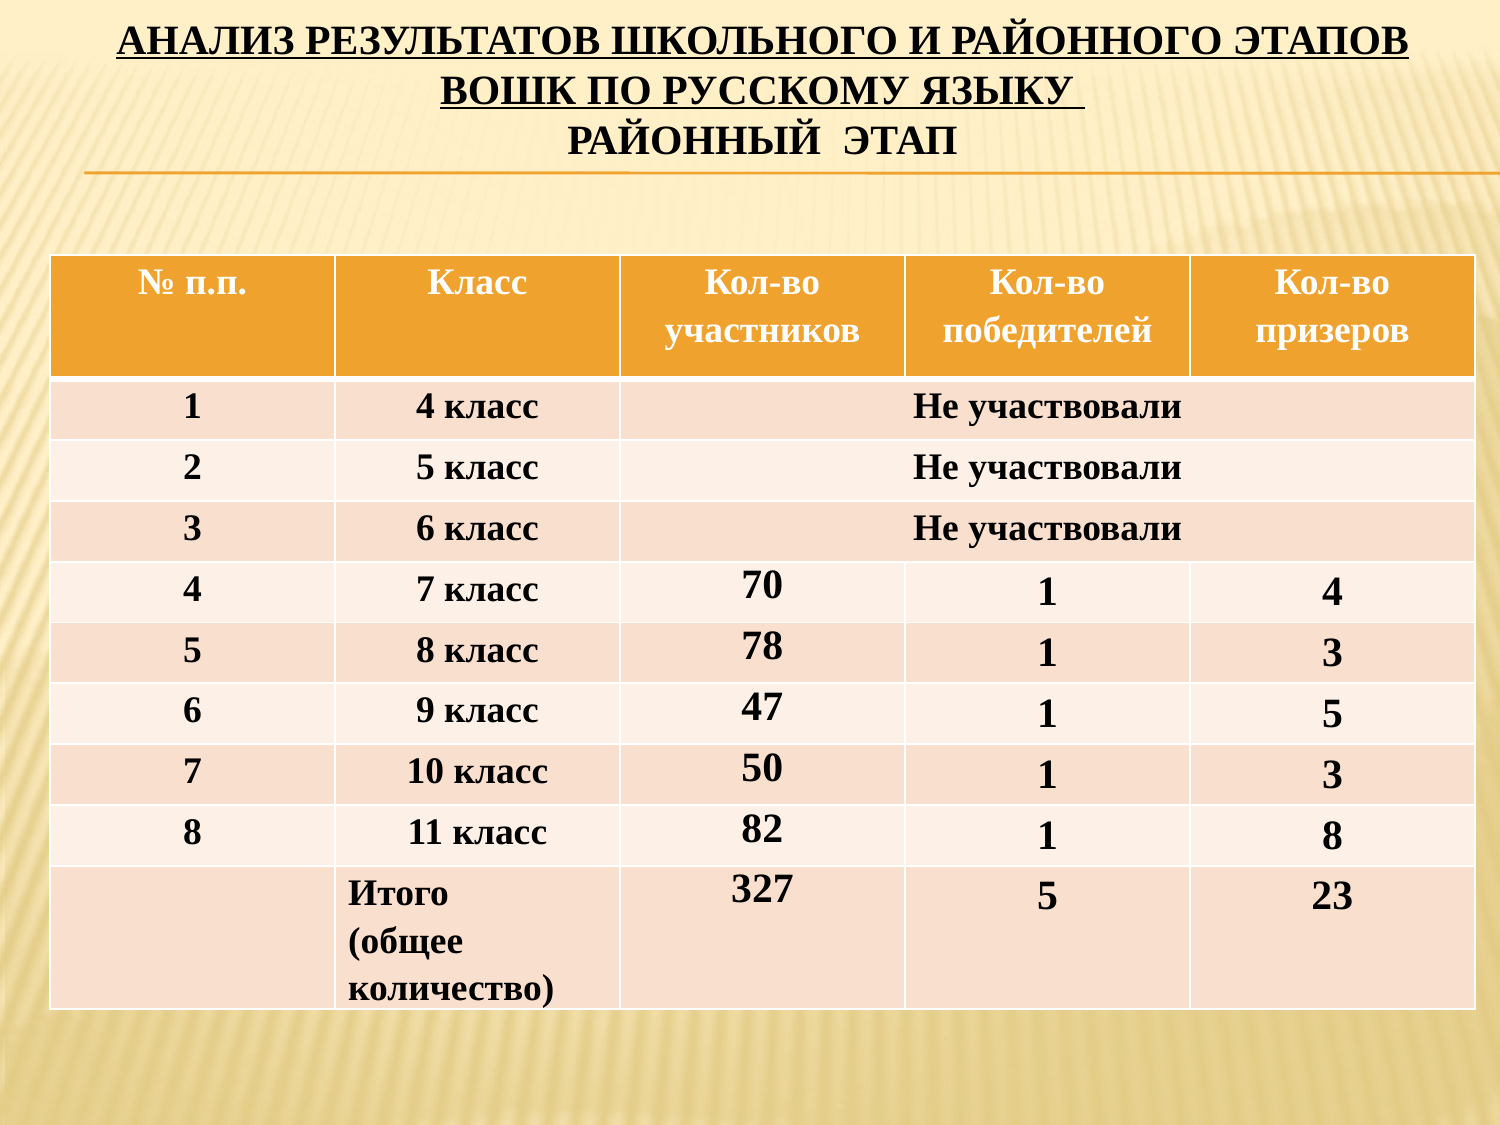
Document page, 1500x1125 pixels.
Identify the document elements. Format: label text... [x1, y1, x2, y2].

table_cell 5 [51, 623, 334, 682]
table_cell Не участвовали [621, 382, 1474, 439]
table_cell 47 [621, 684, 904, 743]
table_cell 327 [621, 867, 904, 1008]
table_cell 3 [1191, 623, 1474, 682]
table_cell 1 [906, 806, 1189, 865]
table_cell 8 [1191, 806, 1474, 865]
table_cell 5 класс [336, 441, 619, 500]
table_cell 6 класс [336, 502, 619, 561]
table_cell 1 [906, 684, 1189, 743]
table_cell Не участвовали [621, 502, 1474, 561]
table_cell Итого (общее количество) [336, 867, 619, 1008]
table_cell 3 [1191, 745, 1474, 804]
table_cell 11 класс [336, 806, 619, 865]
table_cell 1 [906, 563, 1189, 622]
table_cell 4 [1191, 563, 1474, 622]
table_header Кол-во участников [621, 256, 904, 376]
table_cell 70 [621, 563, 904, 622]
table_cell 7 [51, 745, 334, 804]
table_cell 78 [621, 623, 904, 682]
table_cell 4 класс [336, 382, 619, 439]
table_cell 8 [51, 806, 334, 865]
table_cell 6 [51, 684, 334, 743]
table_cell 2 [51, 441, 334, 500]
table_header Кол-во победителей [906, 256, 1189, 376]
table_cell 3 [51, 502, 334, 561]
table_cell 4 [51, 563, 334, 622]
table_cell 23 [1191, 867, 1474, 1008]
table_header Класс [336, 256, 619, 376]
table_header Кол-во призеров [1191, 256, 1474, 376]
table_cell 8 класс [336, 623, 619, 682]
table_header № п.п. [51, 256, 334, 376]
table_cell 5 [906, 867, 1189, 1008]
table_cell 1 [906, 623, 1189, 682]
table_cell 1 [51, 382, 334, 439]
table_cell 1 [906, 745, 1189, 804]
table_cell 9 класс [336, 684, 619, 743]
table_cell 82 [621, 806, 904, 865]
table_cell Не участвовали [621, 441, 1474, 500]
table_cell 7 класс [336, 563, 619, 622]
table_cell 50 [621, 745, 904, 804]
table_cell 10 класс [336, 745, 619, 804]
title Анализ результатов школьного и районного этапов ВОшк по русскому языку районный этап [50, 0, 1475, 176]
table_cell 5 [1191, 684, 1474, 743]
table_cell [51, 867, 334, 1008]
